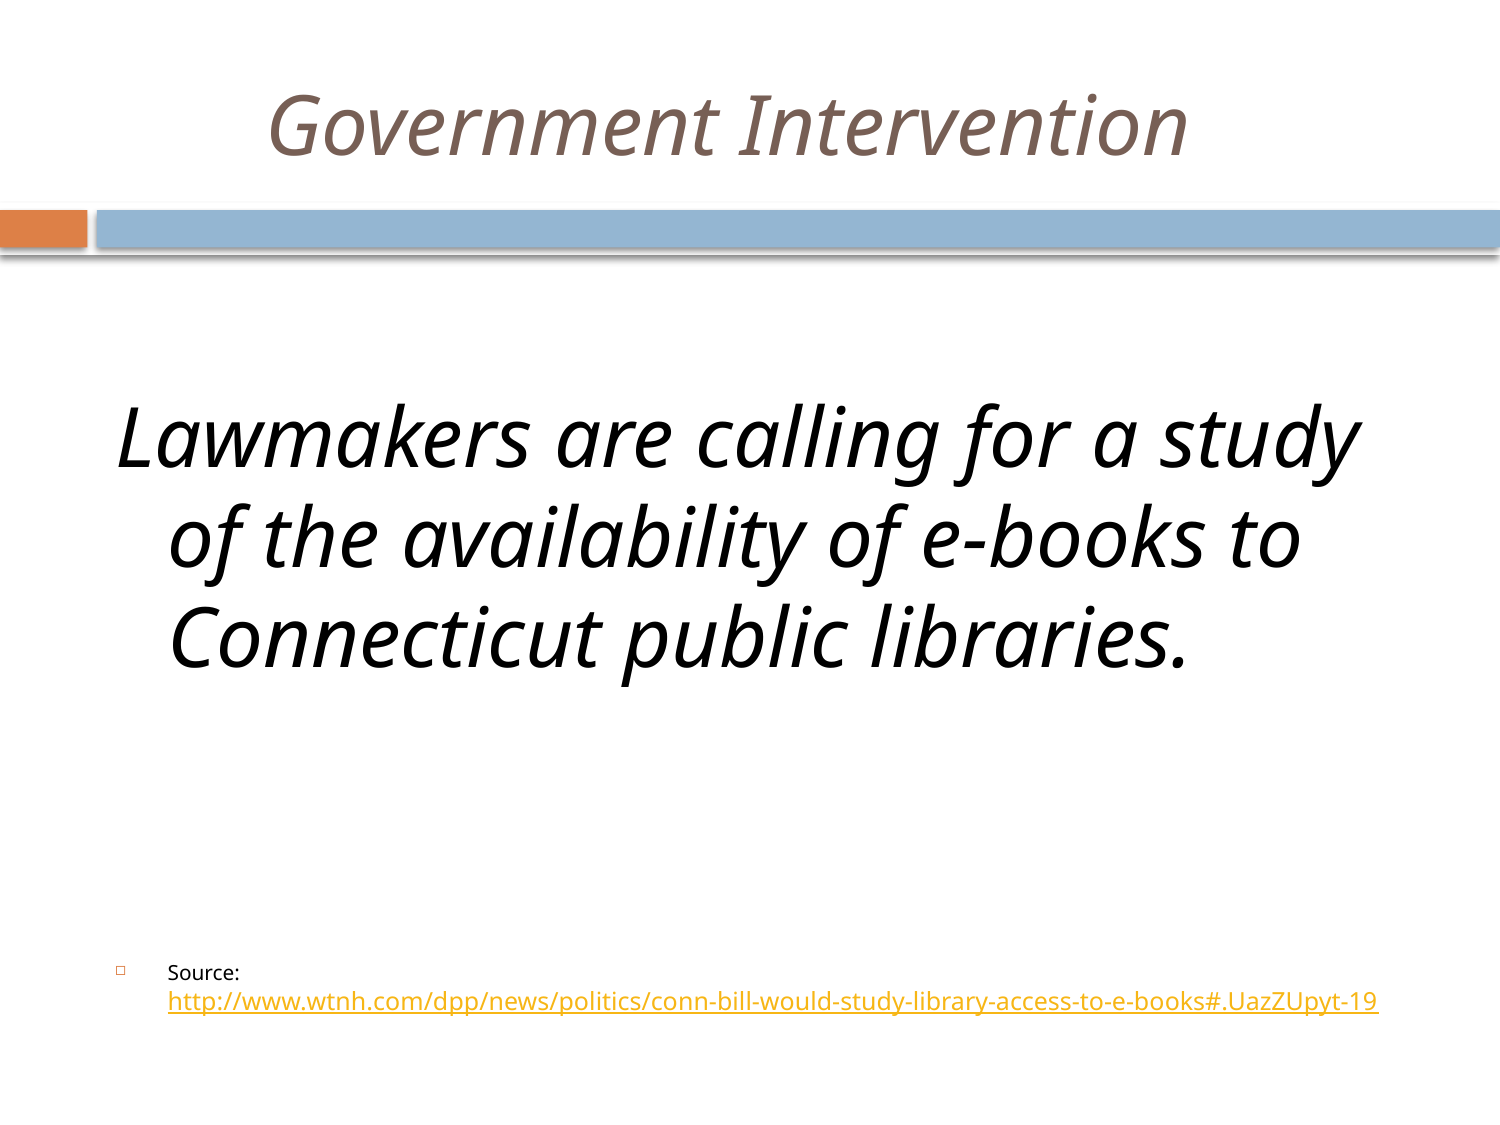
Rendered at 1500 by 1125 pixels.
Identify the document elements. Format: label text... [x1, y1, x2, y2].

title Government Intervention [100, 37, 1438, 200]
list Lawmakers are calling for a study of the availability of e-books to Connecticut public libraries. Source: http://www.wtnh.com/dpp/news/politics/conn-bill-would-study-library-access-to-e-books#.UazZUpyt-19 [100, 262, 1438, 1088]
